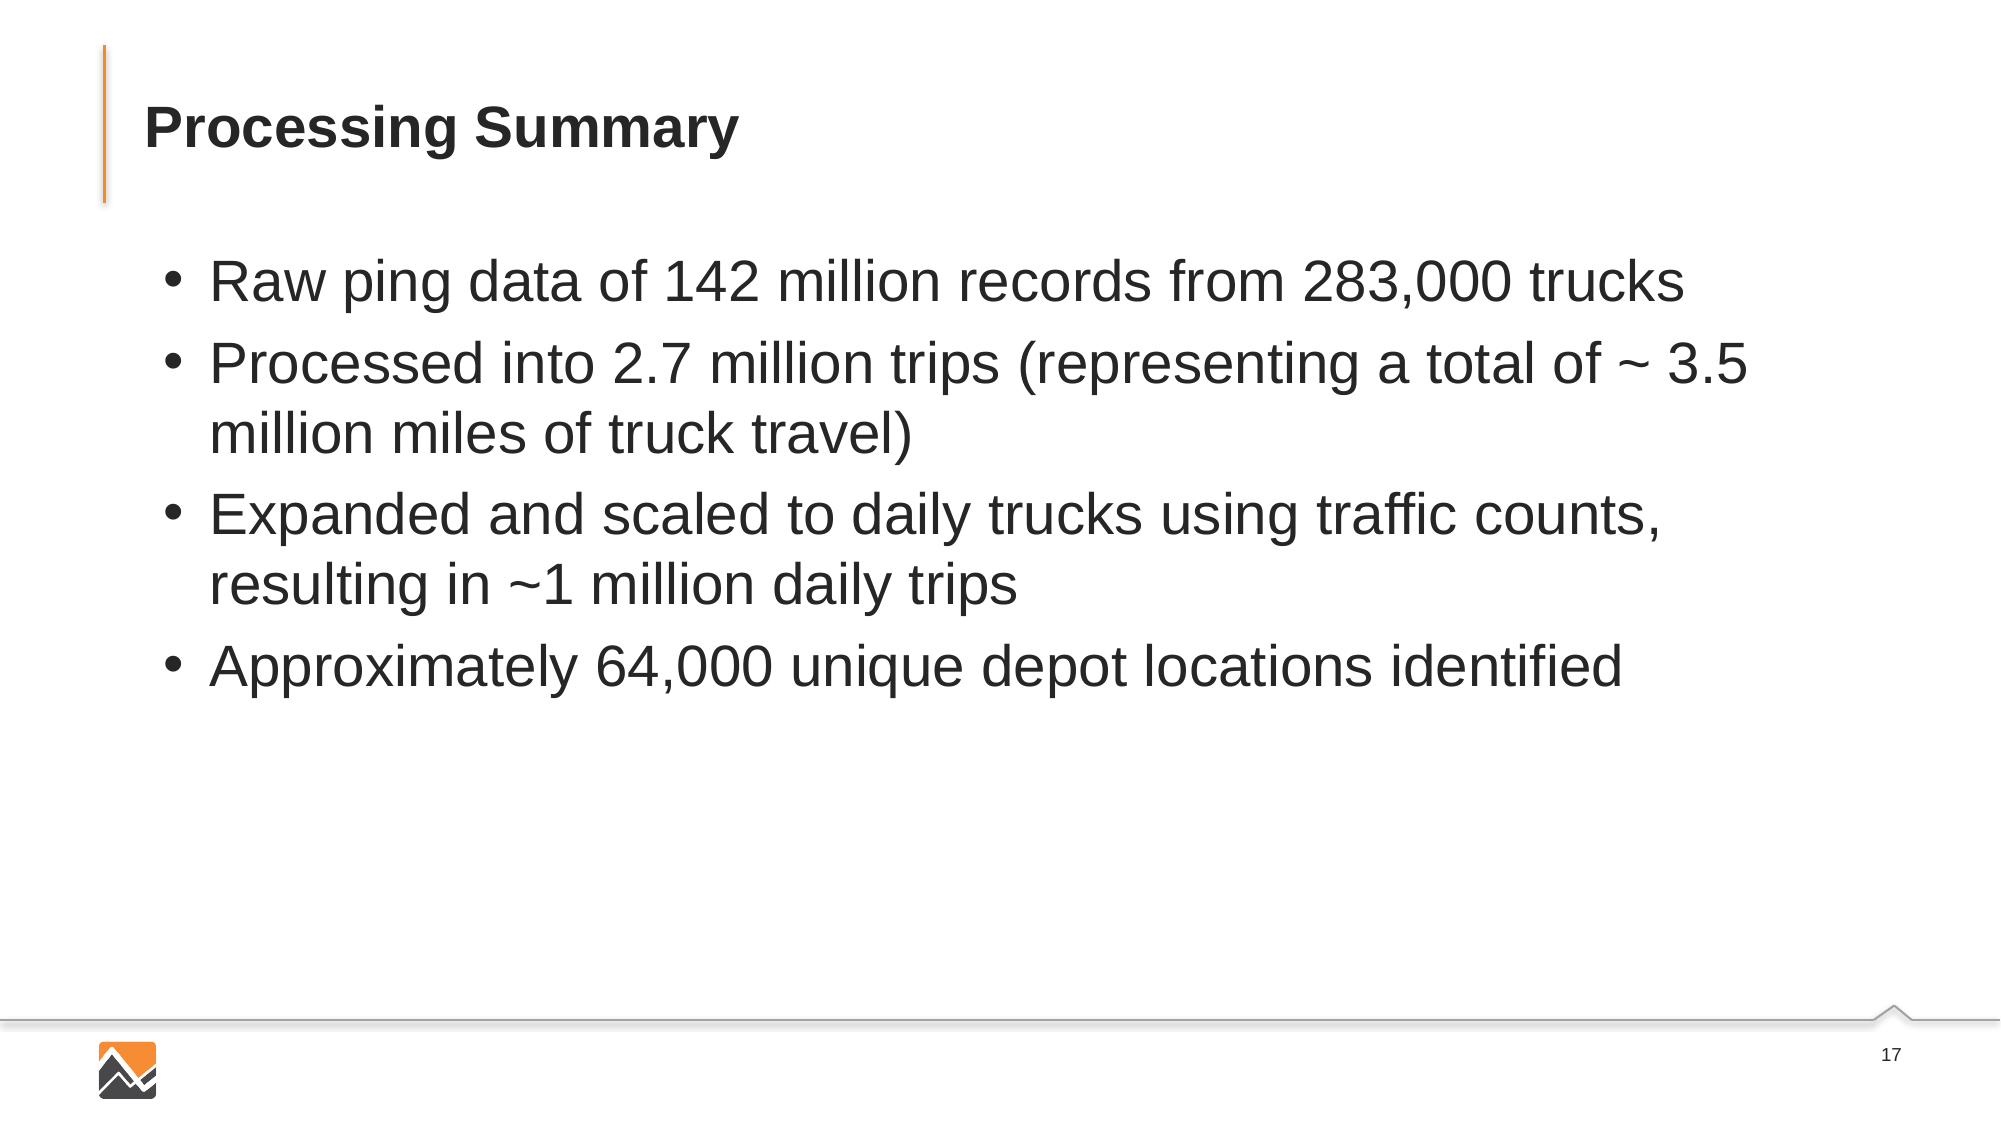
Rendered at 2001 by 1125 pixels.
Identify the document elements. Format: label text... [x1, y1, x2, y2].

title Processing Summary [129, 45, 1900, 203]
picture [87, 1029, 167, 1110]
list Raw ping data of 142 million records from 283,000 trucks Processed into 2.7 million trips (representing a total of ~ 3.5 million miles of truck travel) Expanded and scaled to daily trucks using traffic counts, resulting in ~1 million daily trips Approximately 64,000 unique depot locations identified [129, 235, 1900, 953]
